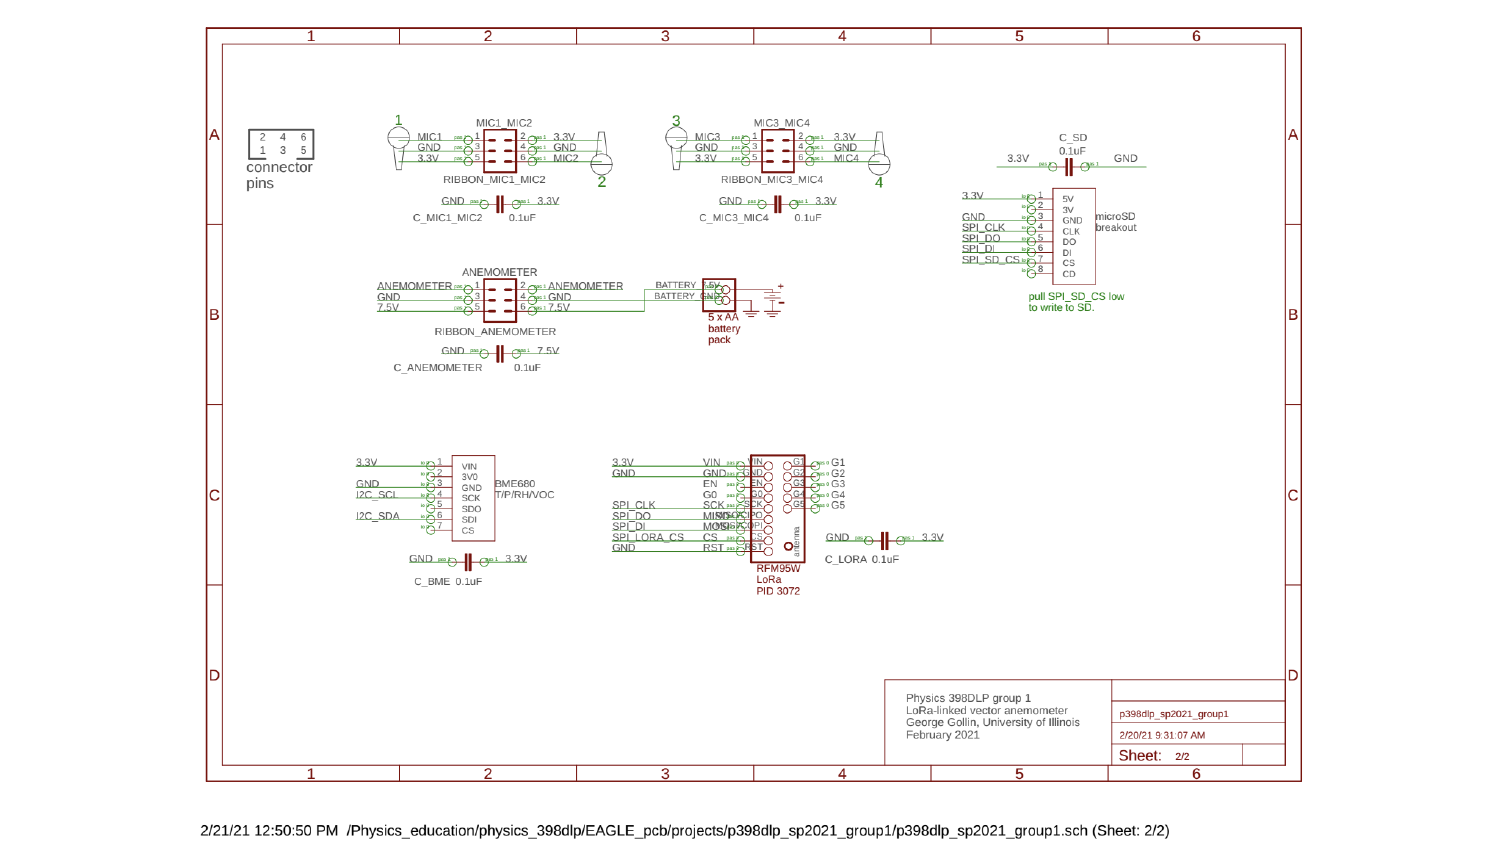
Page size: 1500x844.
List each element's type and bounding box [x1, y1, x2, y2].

picture [186, 0, 1314, 844]
